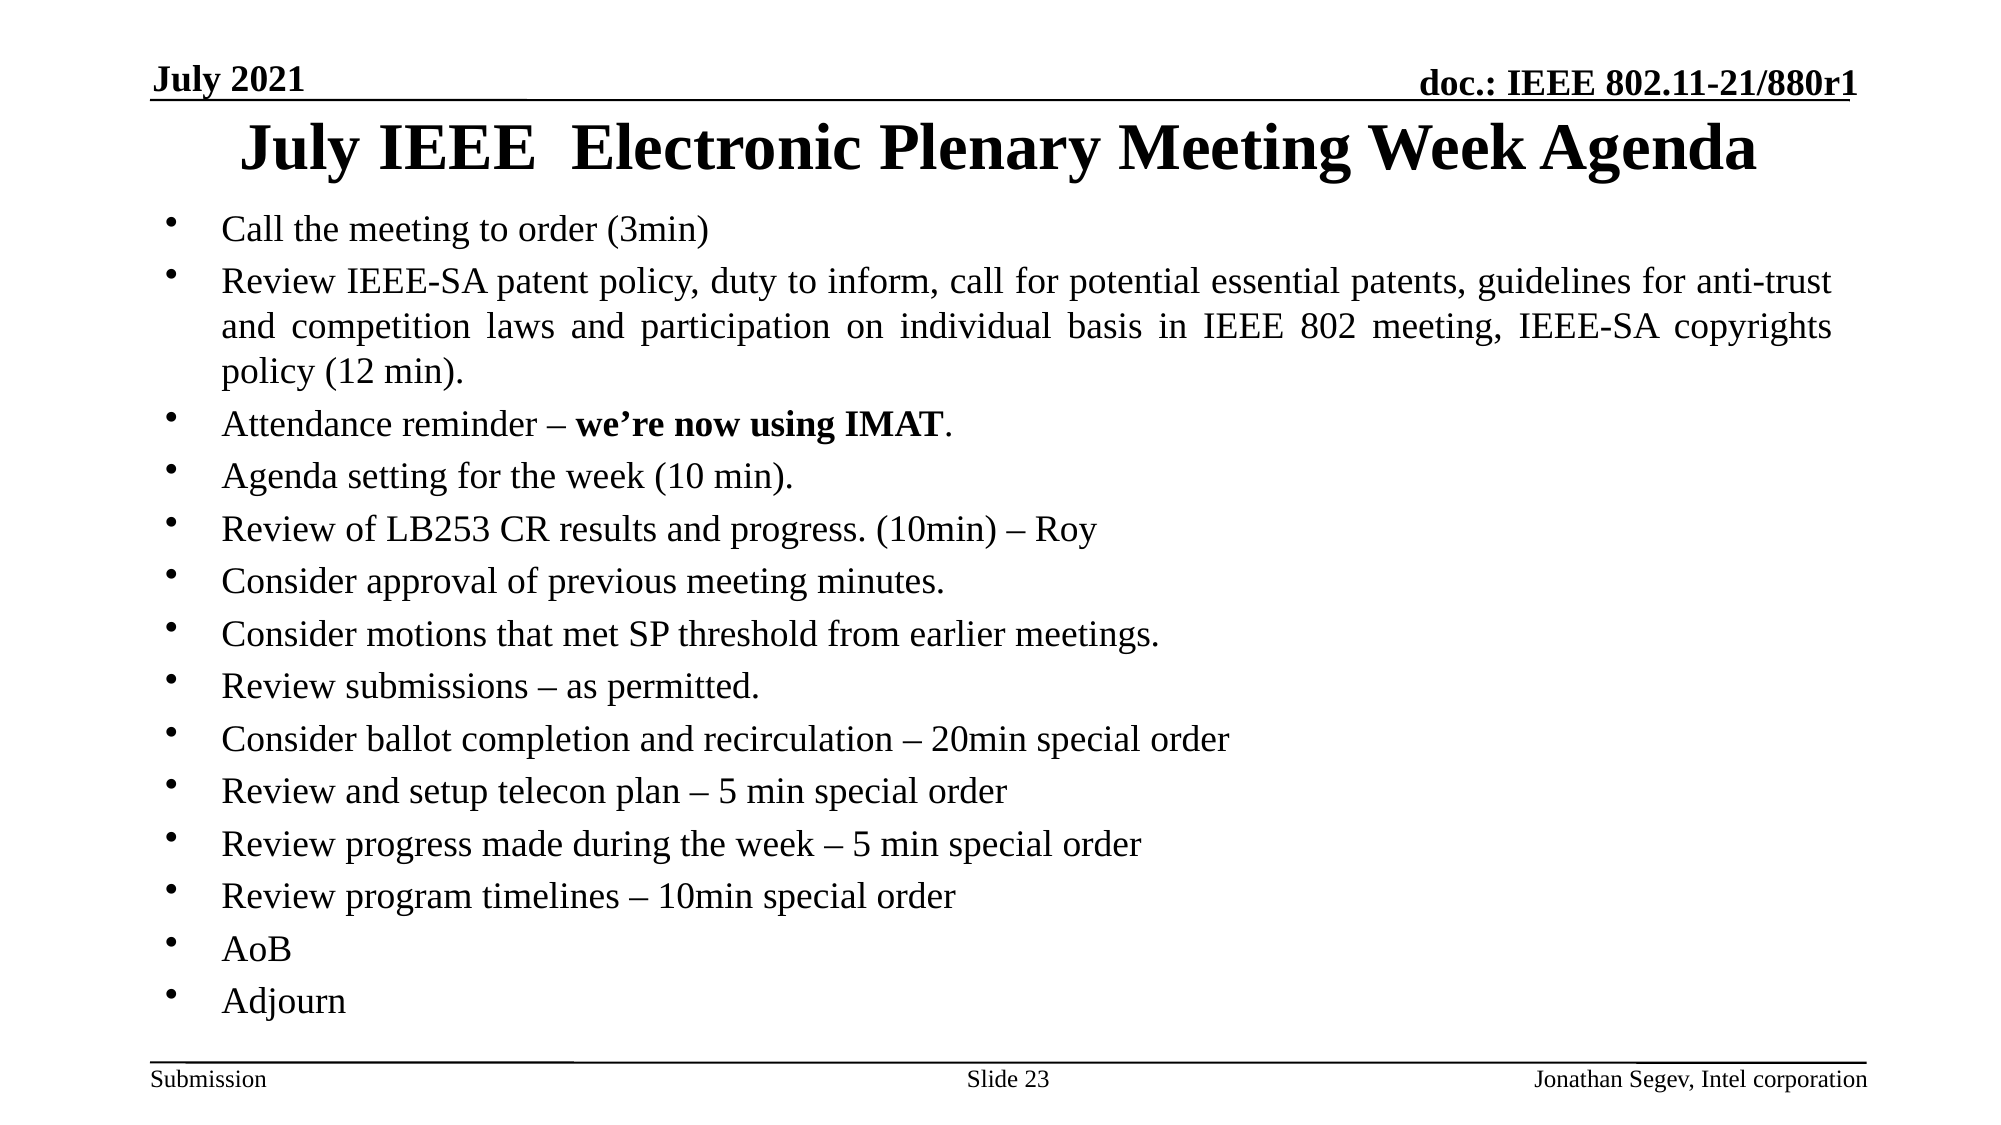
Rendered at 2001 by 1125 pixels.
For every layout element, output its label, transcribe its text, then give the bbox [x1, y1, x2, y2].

slide_number Slide 23 [950, 1061, 1067, 1123]
title July IEEE Electronic Plenary Meeting Week Agenda [149, 112, 1850, 173]
list Call the meeting to order (3min) Review IEEE-SA patent policy, duty to inform, call for potential essential patents, guidelines for anti-trust and competition laws and participation on individual basis in IEEE 802 meeting, IEEE-SA copyrights policy (12 min). Attendance reminder – we’re now using IMAT. Agenda setting for the week (10 min). Review of LB253 CR results and progress. (10min) – Roy Consider approval of previous meeting minutes. Consider motions that met SP threshold from earlier meetings. Review submissions – as permitted. Consider ballot completion and recirculation – 20min special order Review and setup telecon plan – 5 min special order Review progress made during the week – 5 min special order Review program timelines – 10min special order AoB Adjourn [149, 196, 1850, 1036]
footer Jonathan Segev, Intel corporation [1171, 1061, 1869, 1093]
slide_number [152, 54, 563, 100]
